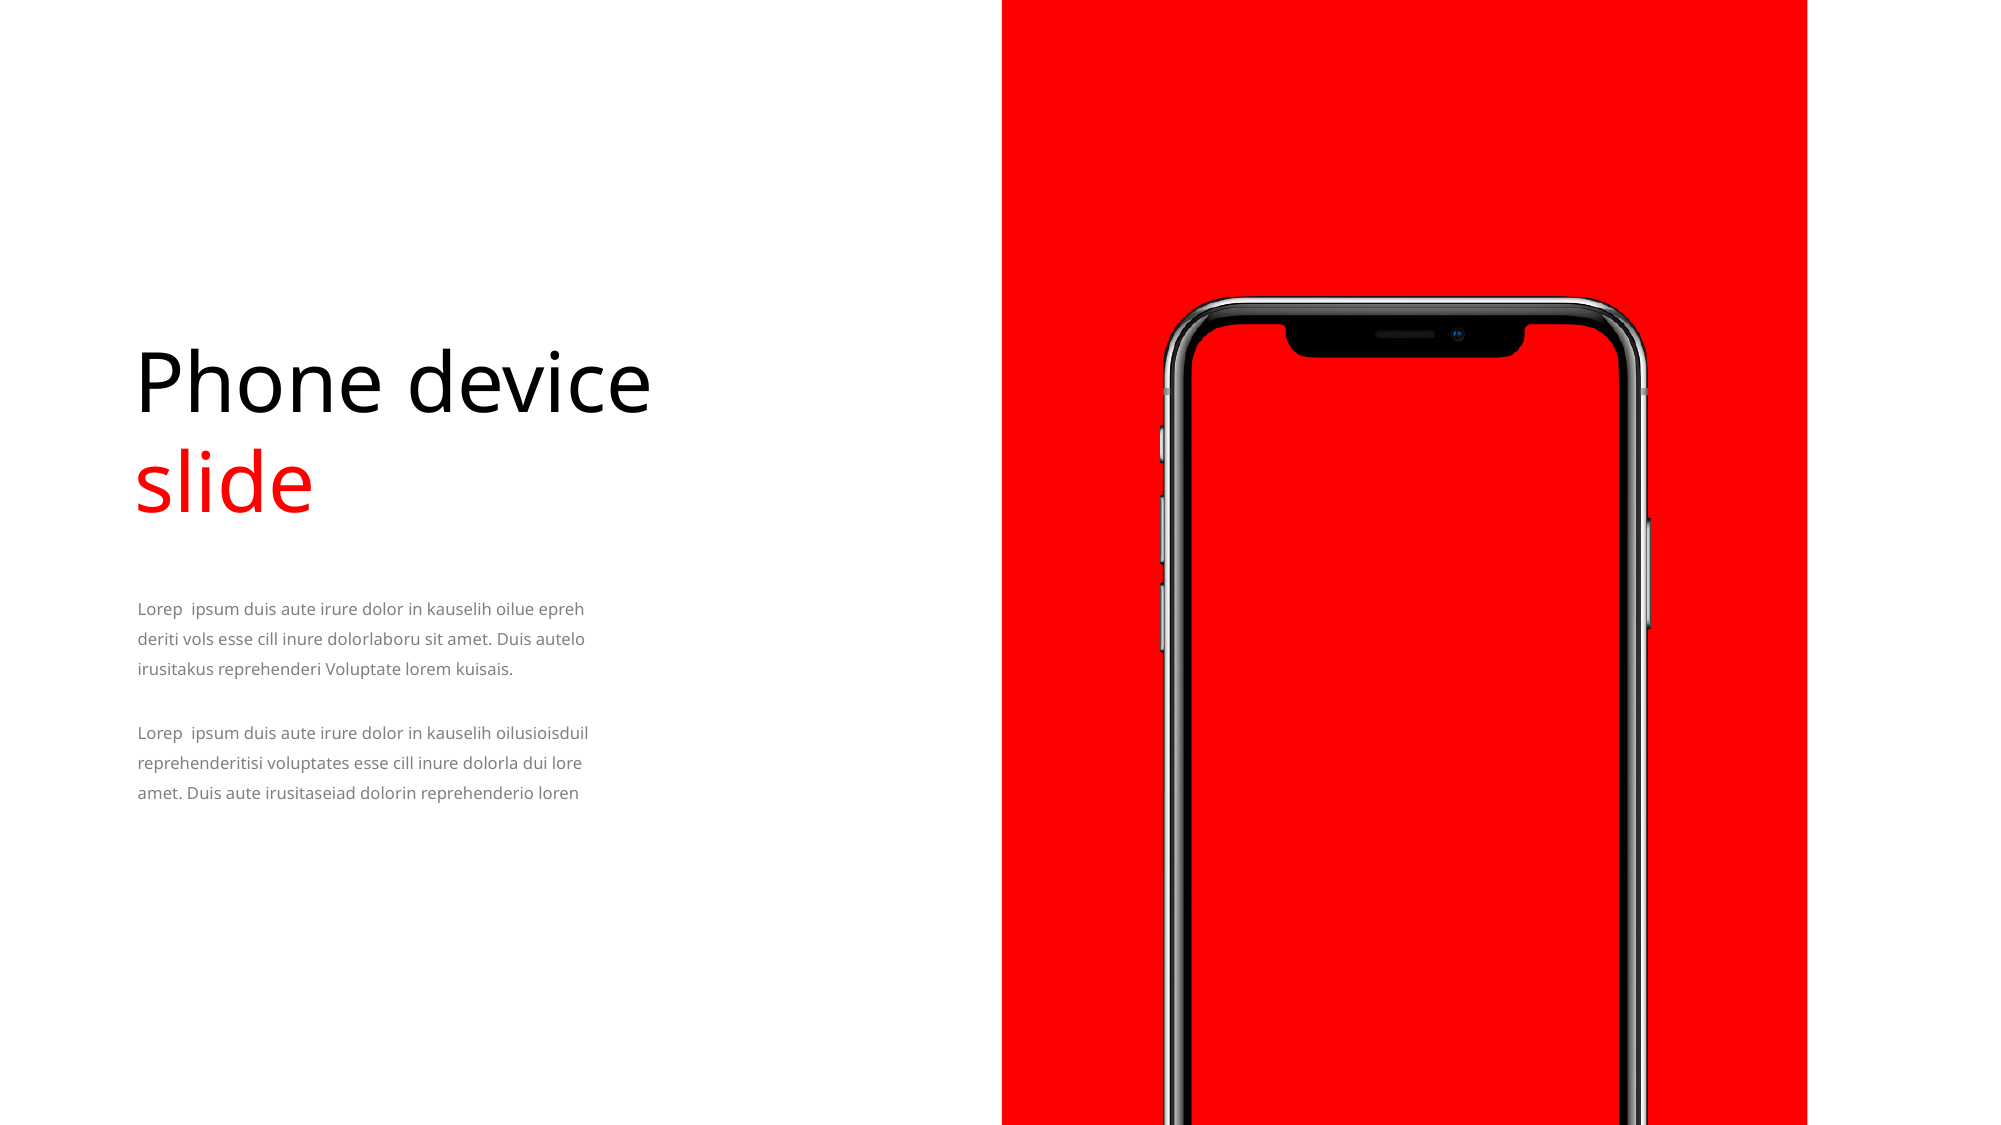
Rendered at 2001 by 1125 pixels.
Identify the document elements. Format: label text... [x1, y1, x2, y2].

text_box Phone device slide [119, 321, 820, 537]
picture [1158, 293, 1652, 1125]
text_box Lorep ipsum duis aute irure dolor in kauselih oilue epreh deriti vols esse cill inure dolorlaboru sit amet. Duis autelo irusitakus reprehenderi Voluptate lorem kuisais. [122, 581, 640, 687]
text_box Lorep ipsum duis aute irure dolor in kauselih oilusioisduil reprehenderitisi voluptates esse cill inure dolorla dui lore amet. Duis aute irusitaseiad dolorin reprehenderio loren [123, 705, 681, 811]
